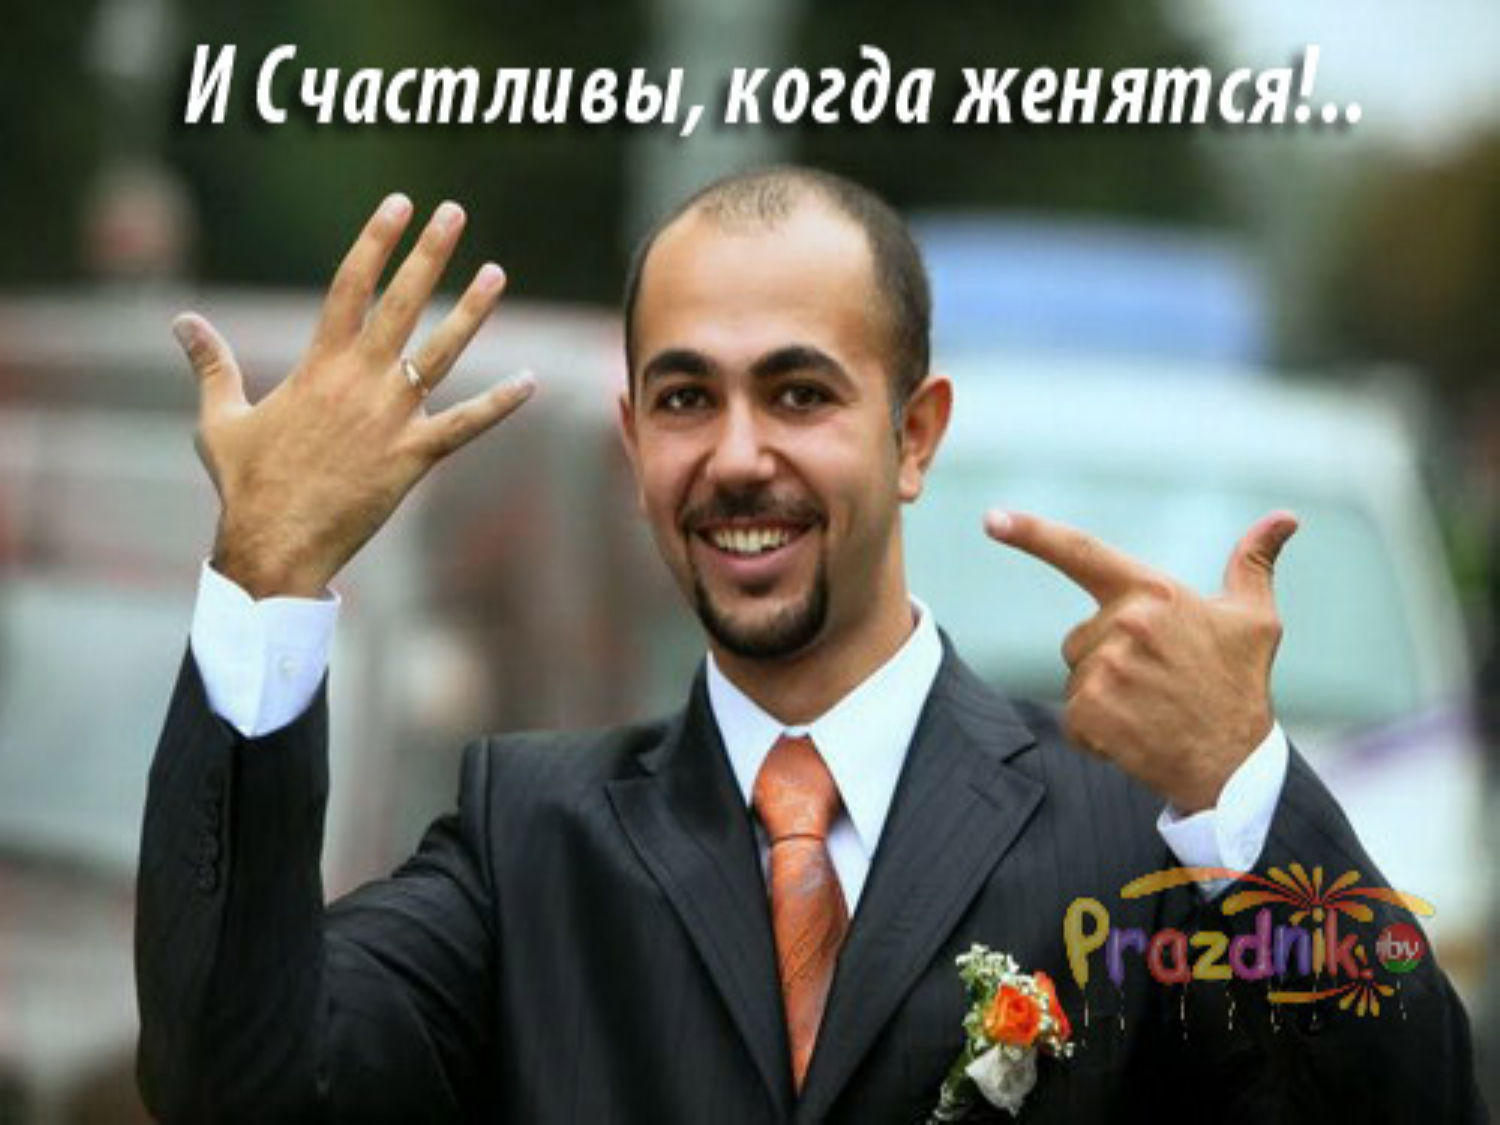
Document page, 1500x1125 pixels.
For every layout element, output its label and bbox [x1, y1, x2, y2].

list [0, 0, 1500, 1125]
